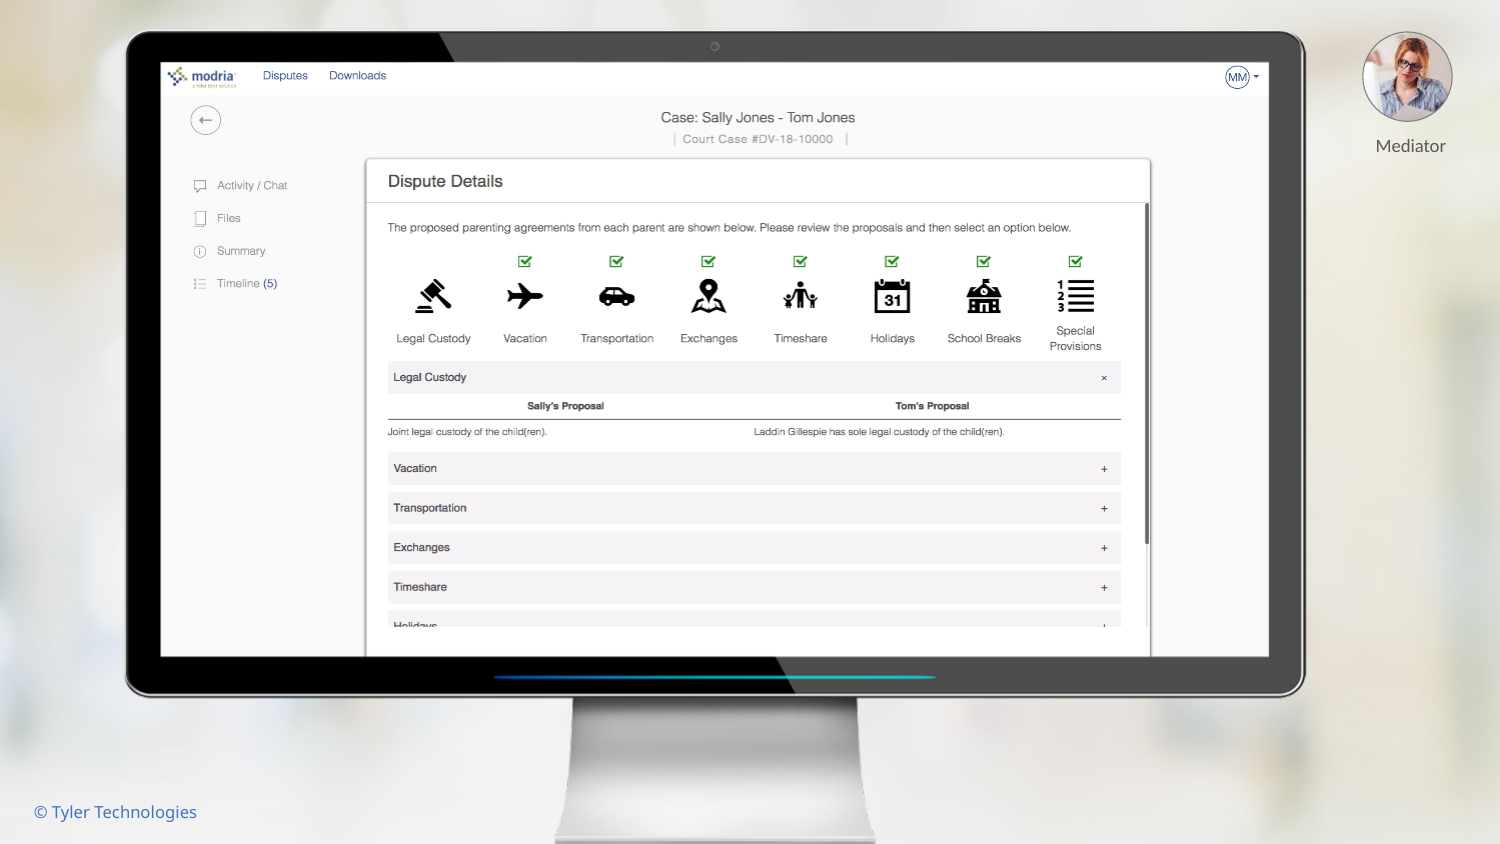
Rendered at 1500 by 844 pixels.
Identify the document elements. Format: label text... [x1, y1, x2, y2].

text_box Mediator [1352, 125, 1500, 164]
text_box [1360, 29, 1455, 124]
picture [0, 0, 1500, 844]
